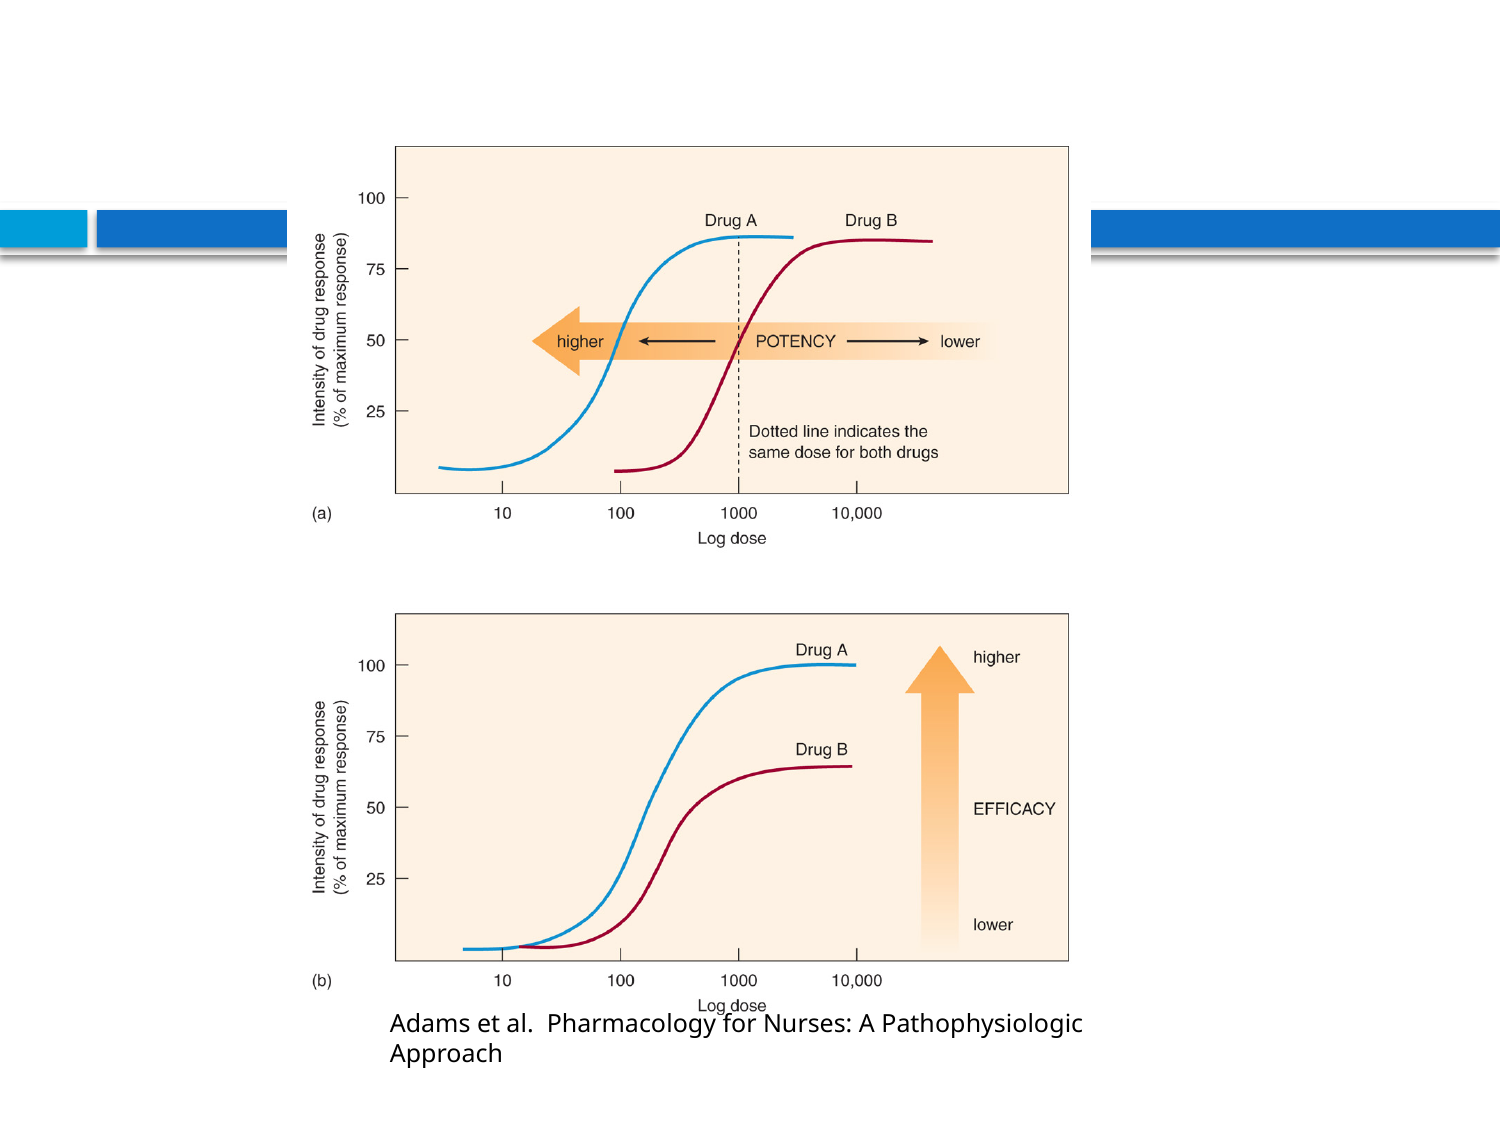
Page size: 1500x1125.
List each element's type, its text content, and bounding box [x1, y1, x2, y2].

text_box Adams et al. Pharmacology for Nurses: A Pathophysiologic Approach [374, 999, 1188, 1075]
picture [287, 124, 1091, 1037]
